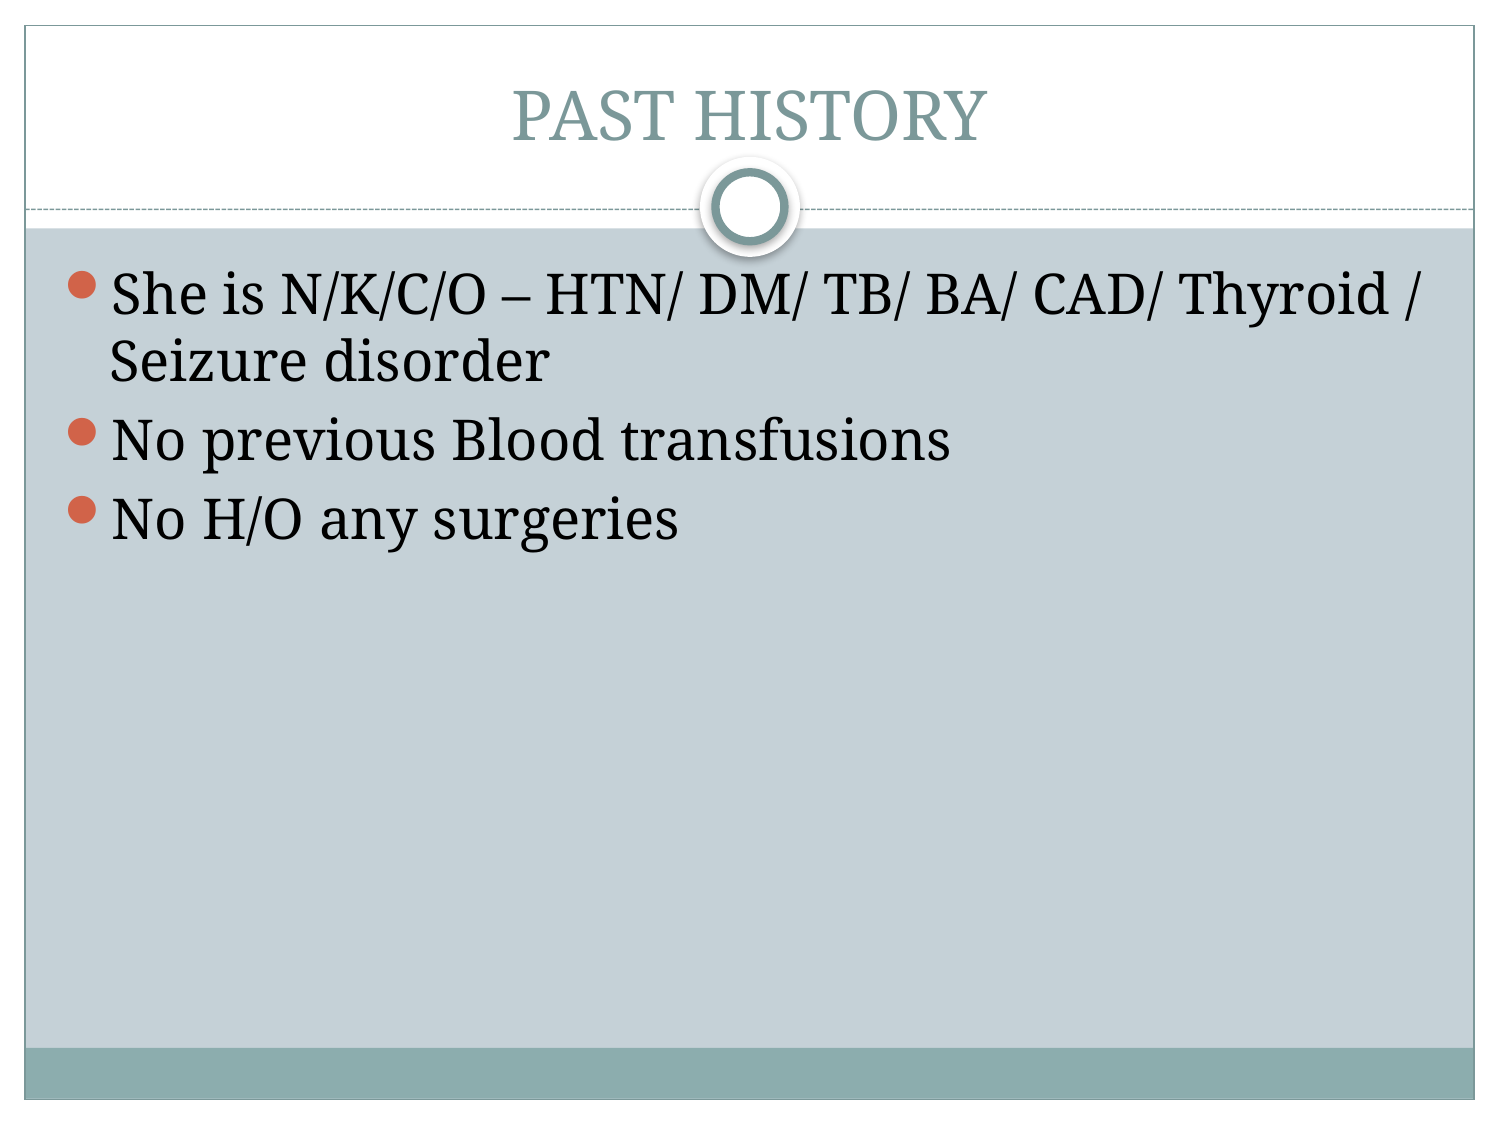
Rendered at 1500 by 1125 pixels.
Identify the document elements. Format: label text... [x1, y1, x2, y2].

list She is N/K/C/O – HTN/ DM/ TB/ BA/ CAD/ Thyroid / Seizure disorder No previous Blood transfusions No H/O any surgeries [49, 250, 1445, 1001]
title PAST HISTORY [49, 37, 1450, 162]
